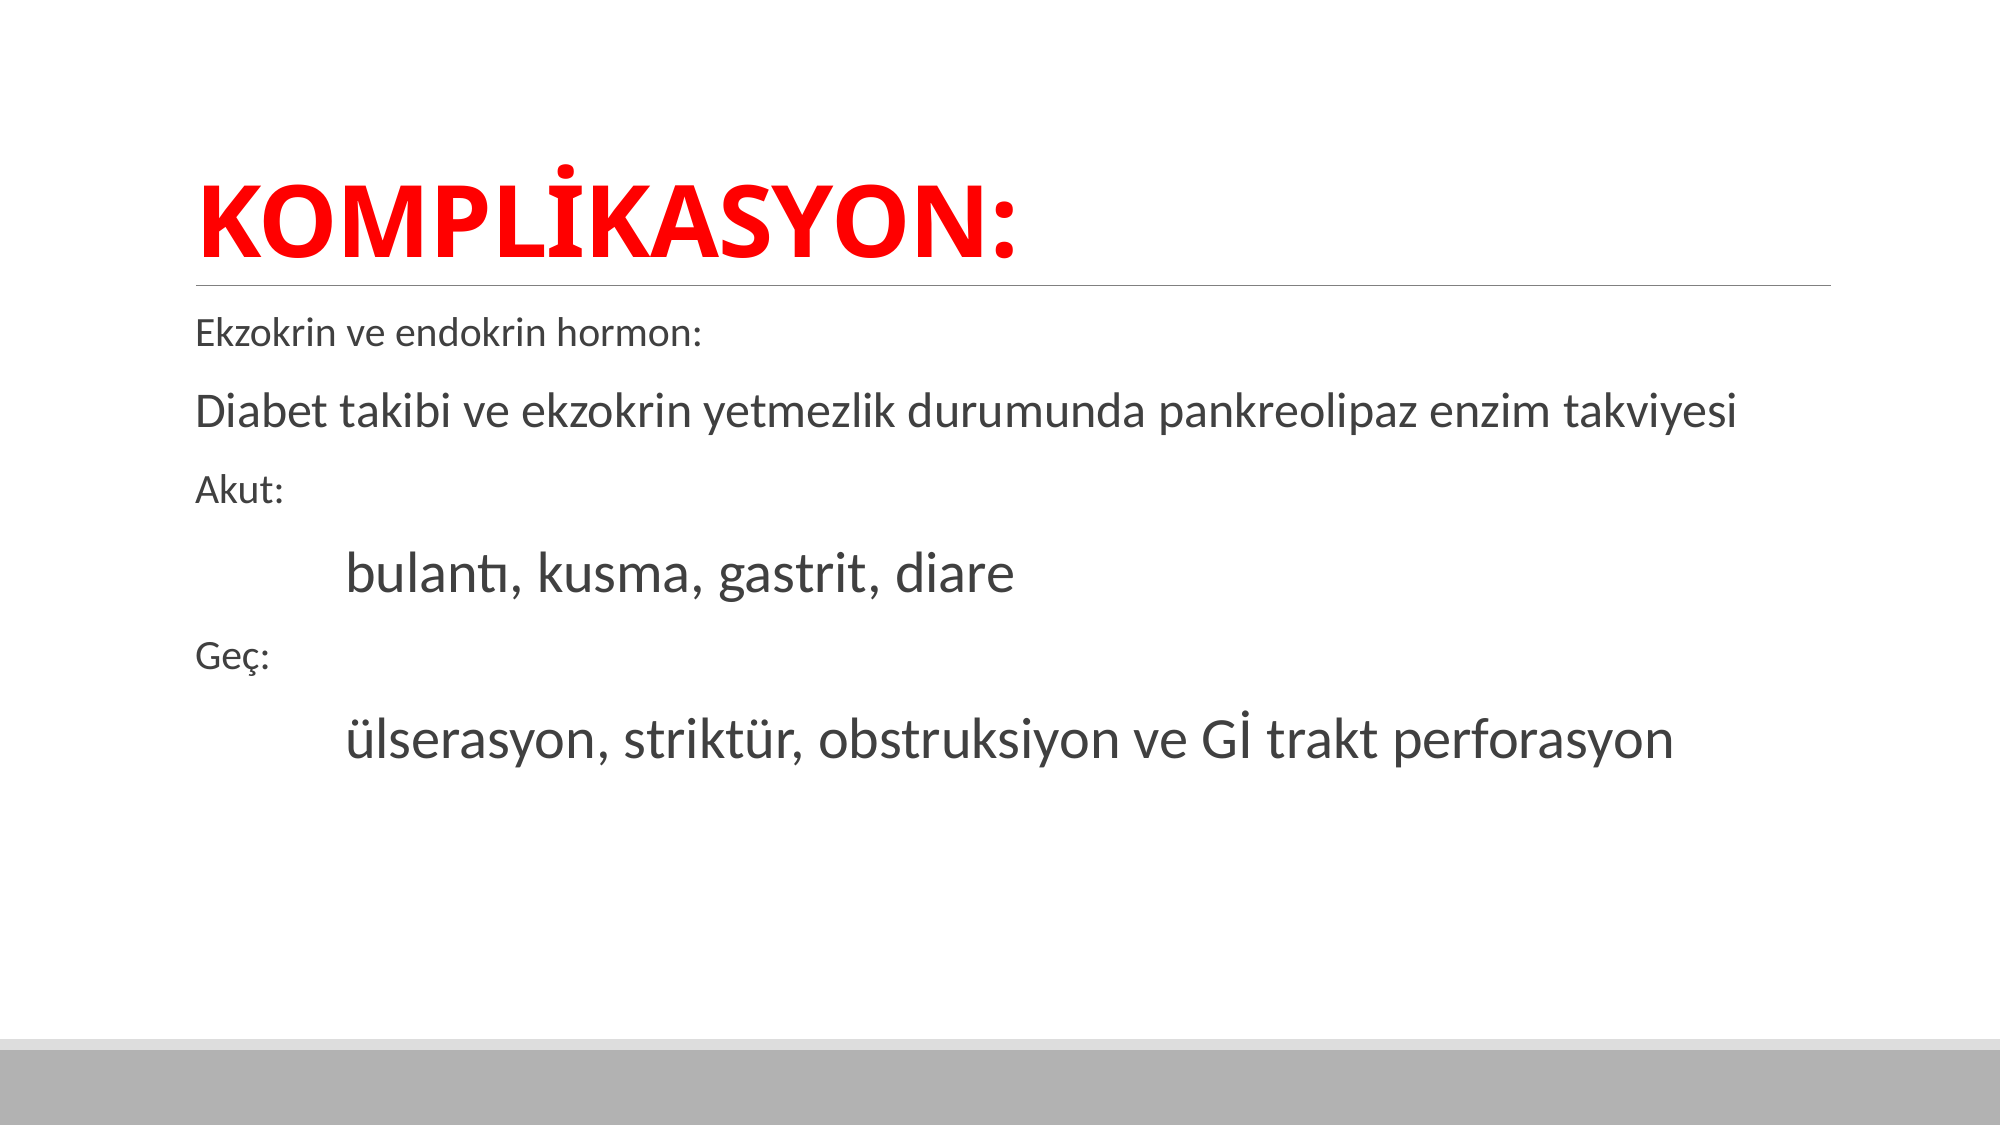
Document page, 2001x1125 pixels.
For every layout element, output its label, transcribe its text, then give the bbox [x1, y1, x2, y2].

title KOMPLİKASYON: [180, 47, 1830, 285]
list Ekzokrin ve endokrin hormon: Diabet takibi ve ekzokrin yetmezlik durumunda pankreolipaz enzim takviyesi Akut: bulantı, kusma, gastrit, diare Geç: ülserasyon, striktür, obstruksiyon ve Gİ trakt perforasyon [180, 302, 1830, 963]
